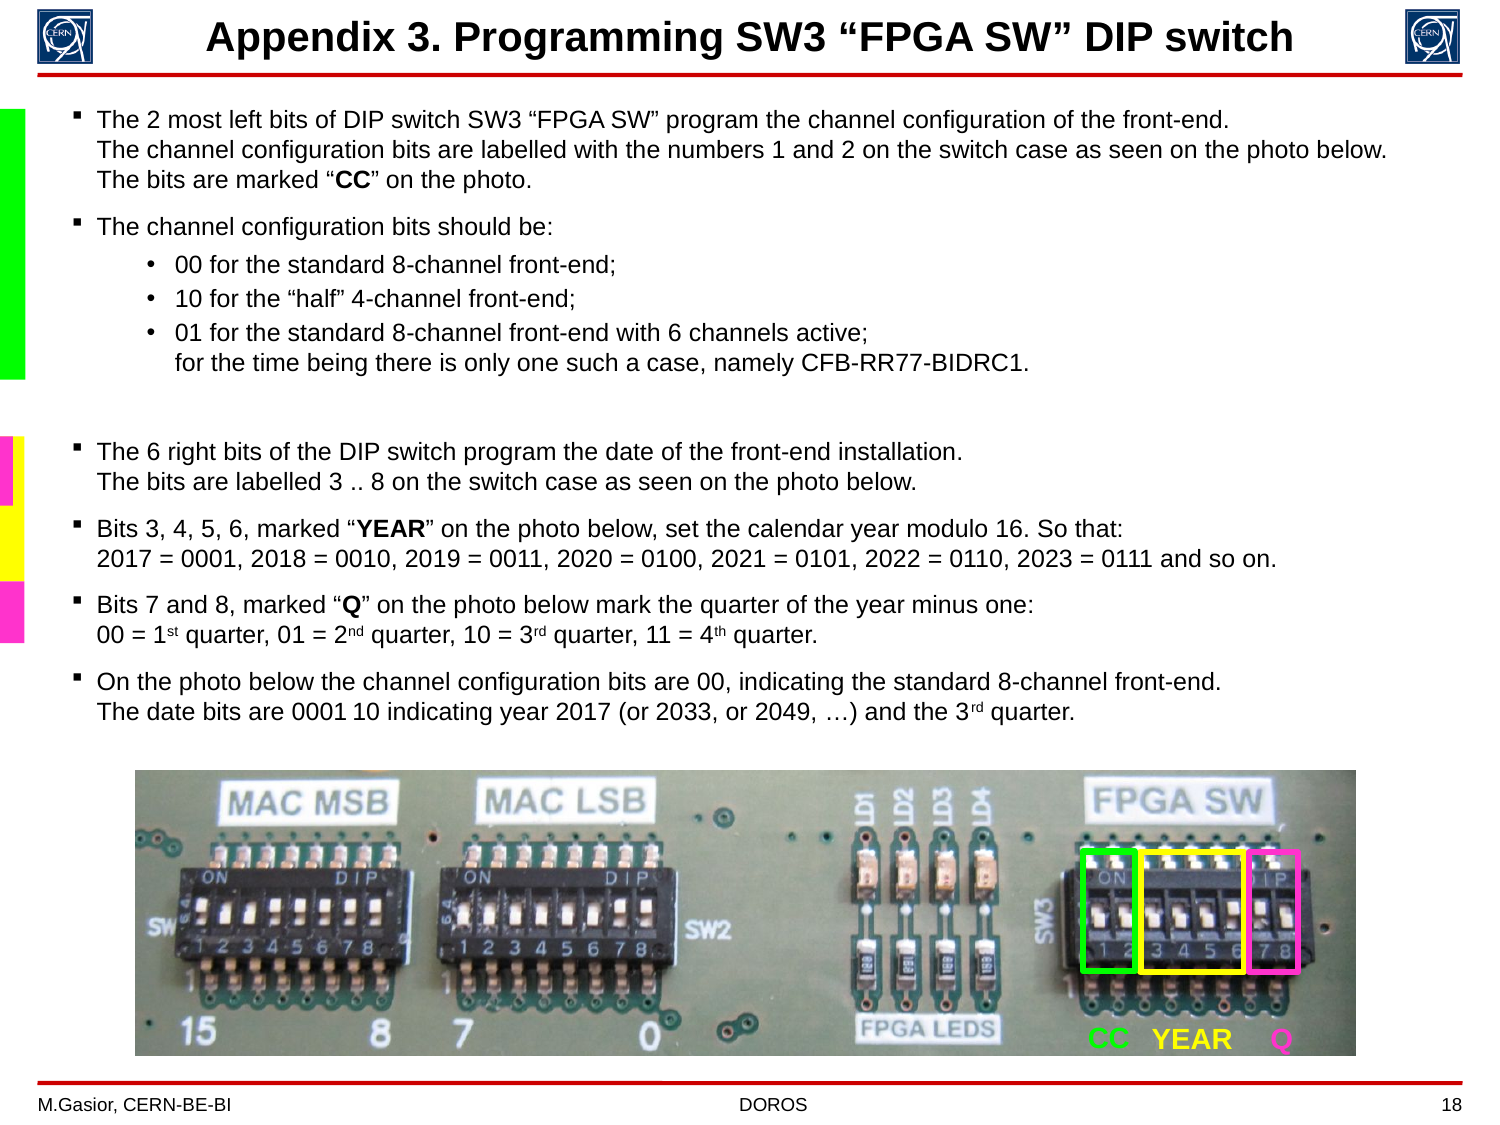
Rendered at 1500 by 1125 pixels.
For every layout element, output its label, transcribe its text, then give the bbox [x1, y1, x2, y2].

text_box The 2 most left bits of DIP switch SW3 “FPGA SW” program the channel configuration of the front-end. The channel configuration bits are labelled with the numbers 1 and 2 on the switch case as seen on the photo below. The bits are marked “CC” on the photo. The channel configuration bits should be: 00 for the standard 8-channel front-end; 10 for the “half” 4-channel front-end; 01 for the standard 8-channel front-end with 6 channels active; for the time being there is only one such a case, namely CFB‐RR77‐BIDRC1. The 6 right bits of the DIP switch program the date of the front-end installation. The bits are labelled 3 .. 8 on the switch case as seen on the photo below. Bits 3, 4, 5, 6, marked “YEAR” on the photo below, set the calendar year modulo 16. So that: 2017 = 0001, 2018 = 0010, 2019 = 0011, 2020 = 0100, 2021 = 0101, 2022 = 0110, 2023 = 0111 and so on. Bits 7 and 8, marked “Q” on the photo below mark the quarter of the year minus one: 00 = 1st quarter, 01 = 2nd quarter, 10 = 3rd quarter, 11 = 4th quarter. On the photo below the channel configuration bits are 00, indicating the standard 8-channel front-end. The date bits are 0001 10 indicating year 2017 (or 2033, or 2049, …) and the 3rd quarter. [56, 96, 1463, 576]
slide_number 18 [1412, 1091, 1463, 1117]
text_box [135, 770, 1356, 1063]
text_box [0, 436, 13, 506]
text_box [0, 108, 26, 380]
footer DOROS [189, 1091, 1358, 1117]
picture [37, 9, 93, 64]
text_box Appendix 3. Programming SW3 “FPGA SW” DIP switch [107, 2, 1393, 69]
text_box [0, 436, 25, 581]
text_box [0, 581, 25, 644]
picture [1405, 9, 1460, 64]
